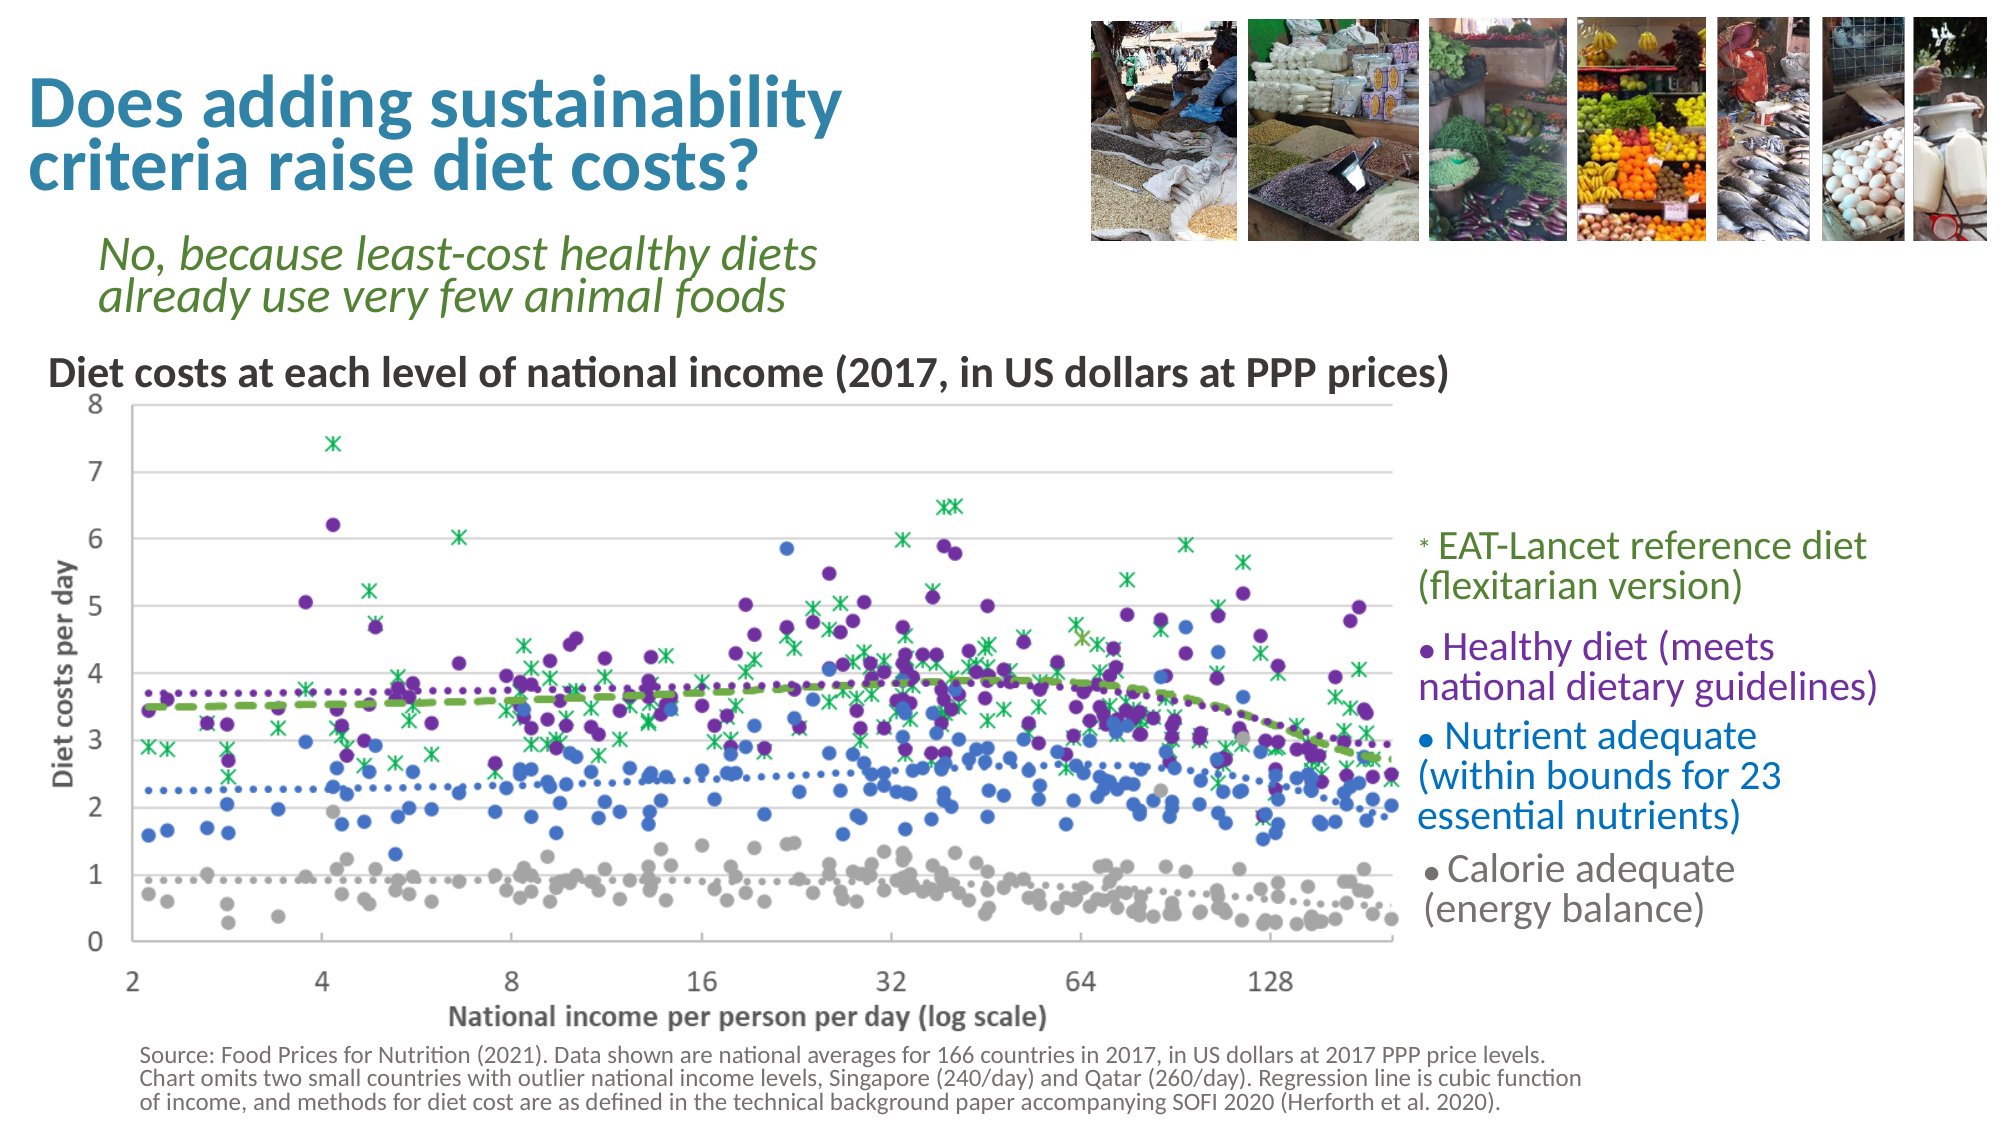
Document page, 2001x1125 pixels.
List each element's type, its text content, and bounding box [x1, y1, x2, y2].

picture [39, 388, 1418, 1054]
text_box No, because least-cost healthy diets already use very few animal foods [83, 281, 900, 328]
text_box * EAT-Lancet reference diet (flexitarian version) [1418, 519, 1924, 615]
text_box ● Nutrient adequate (within bounds for 23 essential nutrients) [1418, 710, 1799, 845]
text_box Source: Food Prices for Nutrition (2021). Data shown are national averages for 166 countries in 2017, in US dollars at 2017 PPP price levels. Chart omits two small countries with outlier national income levels, Singapore (240/day) and Qatar (260/day). Regression line is cubic function of income, and methods for diet cost are as defined in the technical background paper accompanying SOFI 2020 (Herforth et al. 2020). [124, 1036, 1609, 1123]
picture [1091, 12, 1992, 241]
text_box Diet costs at each level of national income (2017, in US dollars at PPP prices) [33, 346, 1486, 404]
text_box ● Healthy diet (meets national dietary guidelines) [1418, 621, 1925, 716]
text_box Does adding sustainability criteria raise diet costs? [14, 69, 1044, 281]
text_box ● Calorie adequate (energy balance) [1418, 843, 1758, 939]
